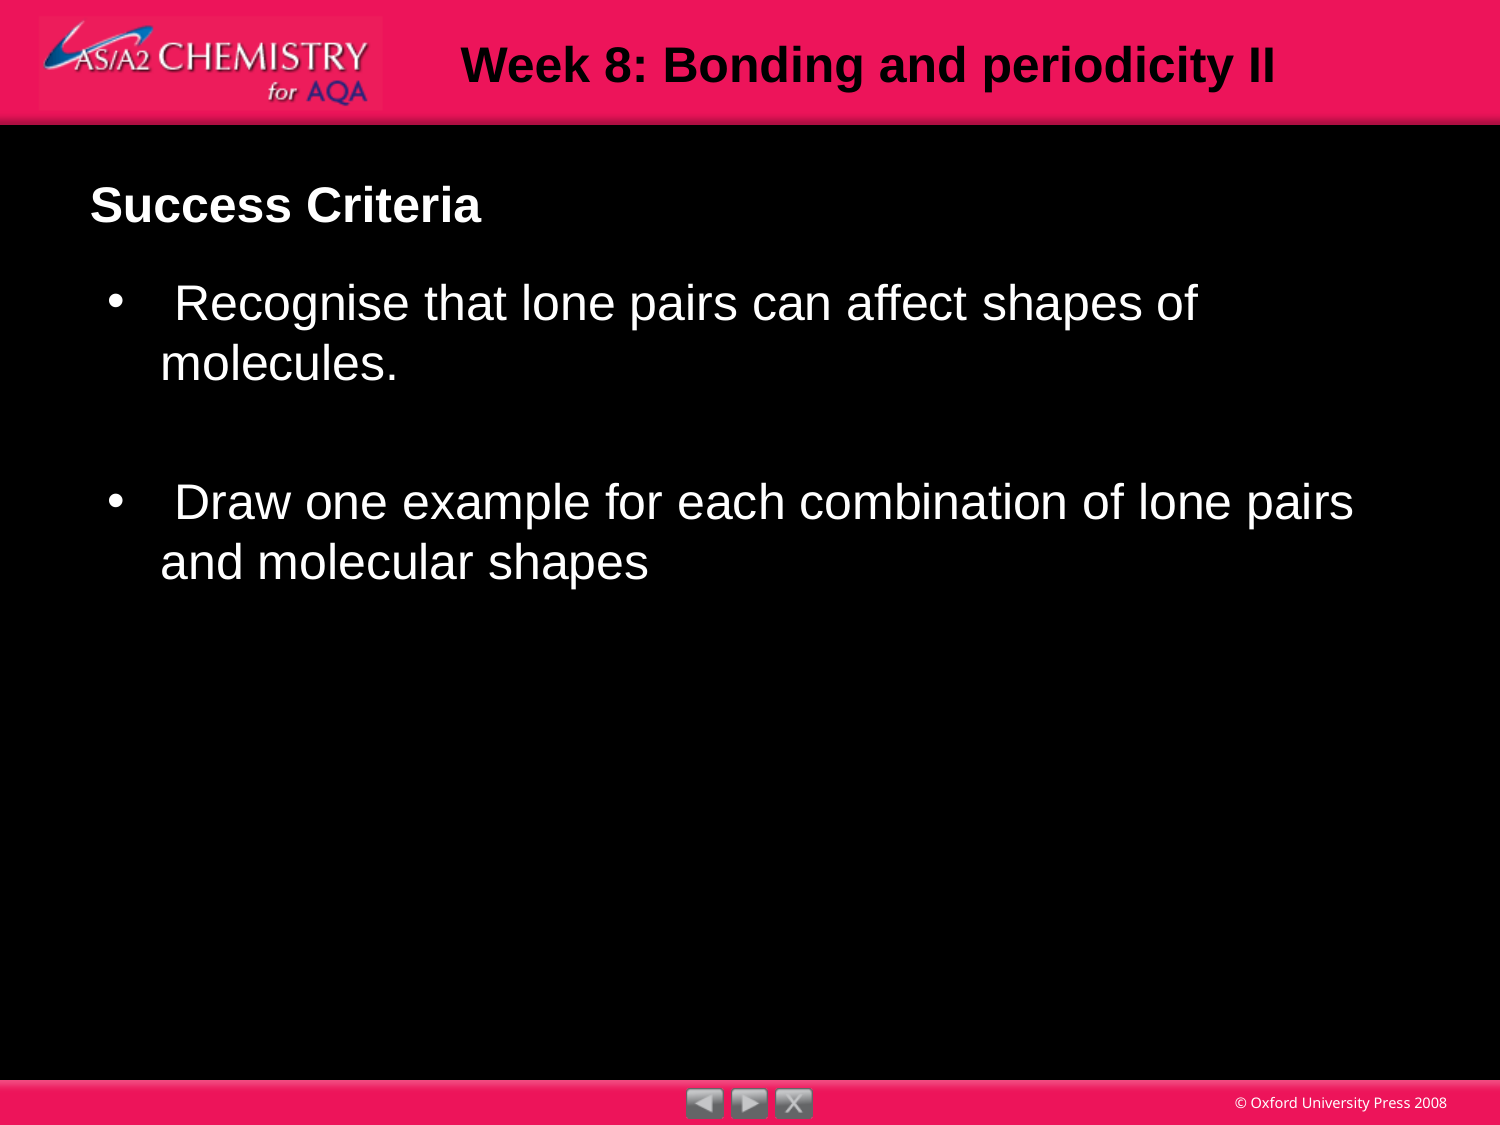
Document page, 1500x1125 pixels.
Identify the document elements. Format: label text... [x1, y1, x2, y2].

picture [0, 1080, 1500, 1125]
title Success Criteria [75, 45, 1425, 233]
list Recognise that lone pairs can affect shapes of molecules. Draw one example for each combination of lone pairs and molecular shapes [74, 262, 1426, 1006]
picture [0, 0, 1500, 125]
